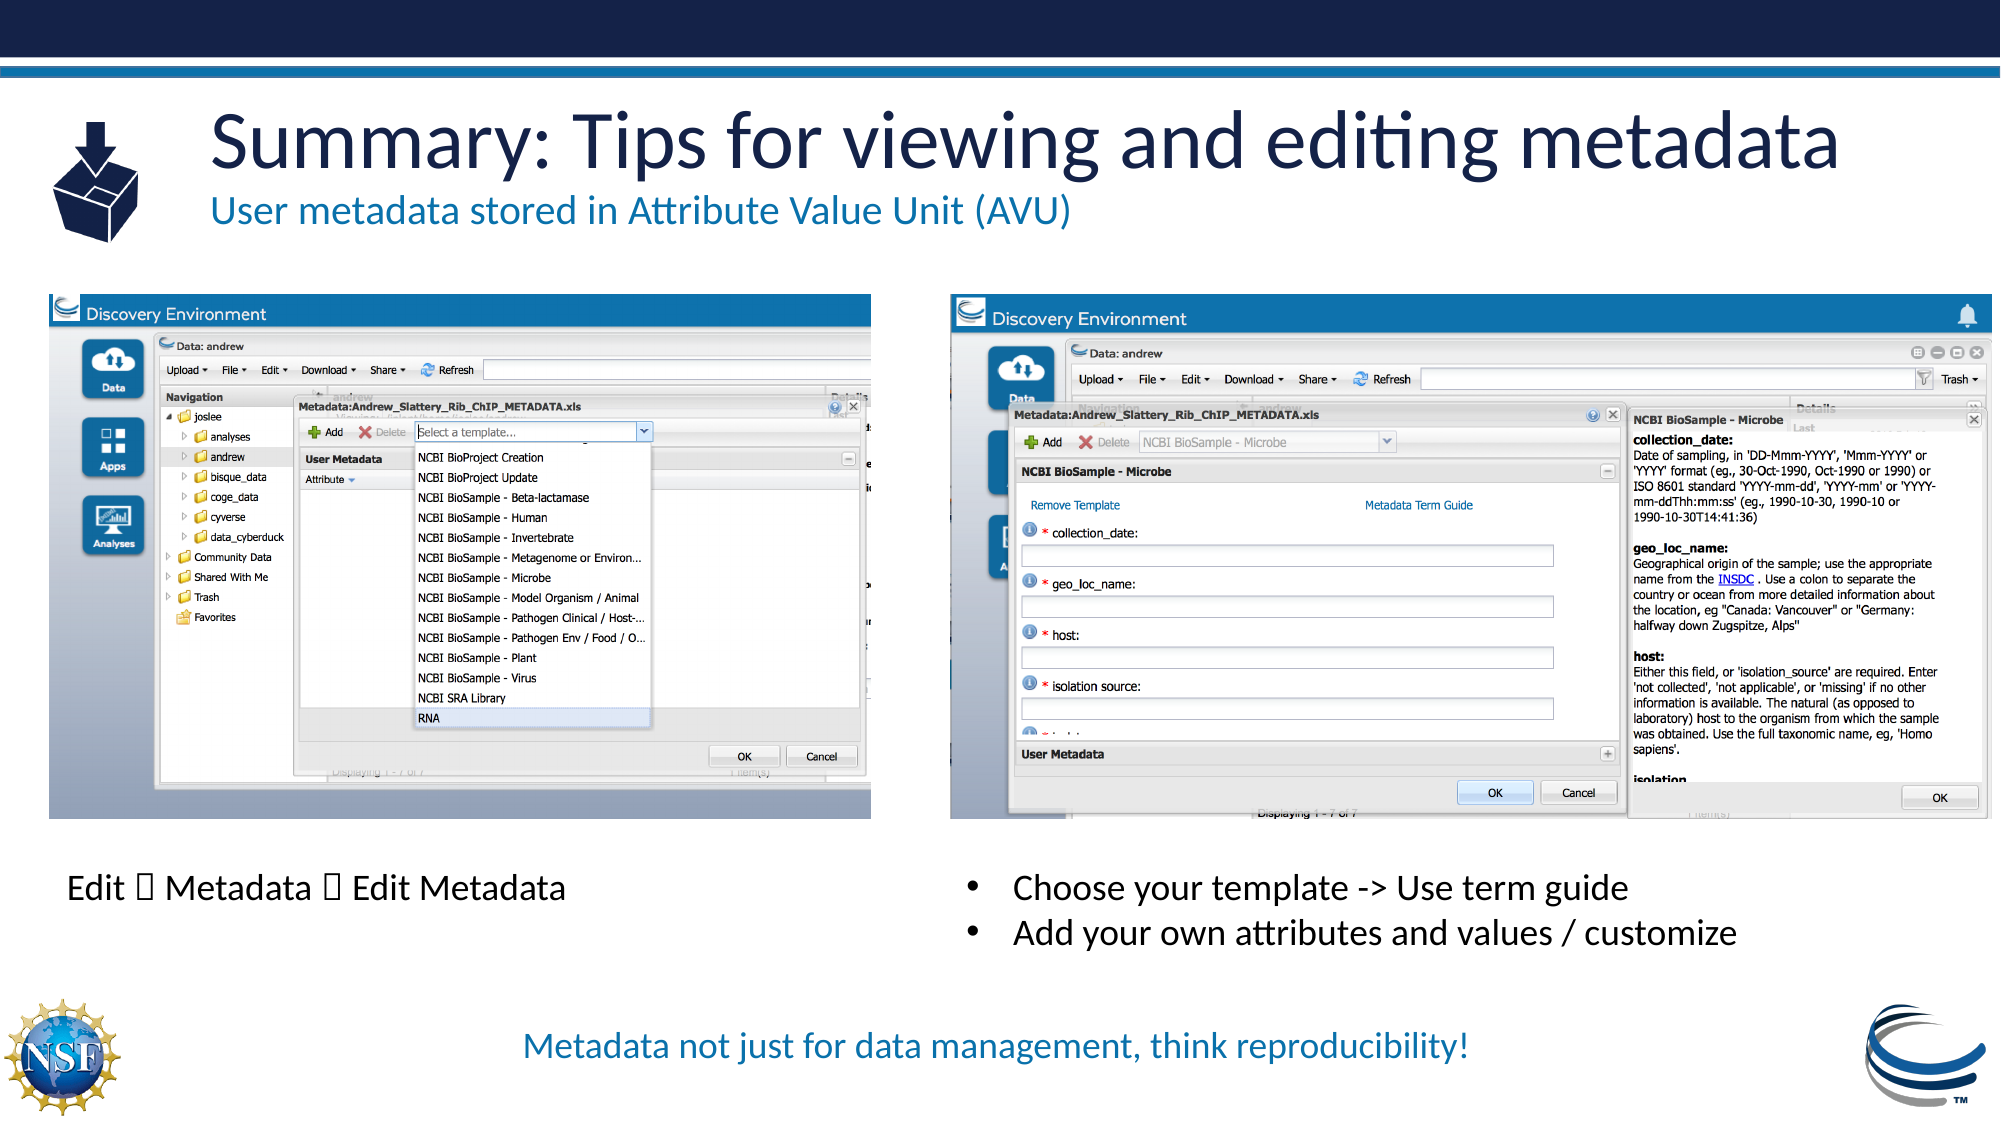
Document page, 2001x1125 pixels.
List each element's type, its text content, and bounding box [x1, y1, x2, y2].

text_box Metadata not just for data management, think reproducibility! [507, 991, 1486, 1074]
picture [1838, 976, 2001, 1125]
picture [949, 294, 1992, 820]
picture [2, 996, 122, 1117]
picture [52, 122, 138, 243]
title Summary: Tips for viewing and editing metadata [195, 90, 1970, 194]
list User metadata stored in Attribute Value Unit (AVU) [195, 180, 1957, 259]
text_box Choose your template -> Use term guide Add your own attributes and values / customize [951, 855, 1947, 960]
picture [49, 294, 871, 820]
text_box Edit  Metadata  Edit Metadata [52, 855, 869, 915]
